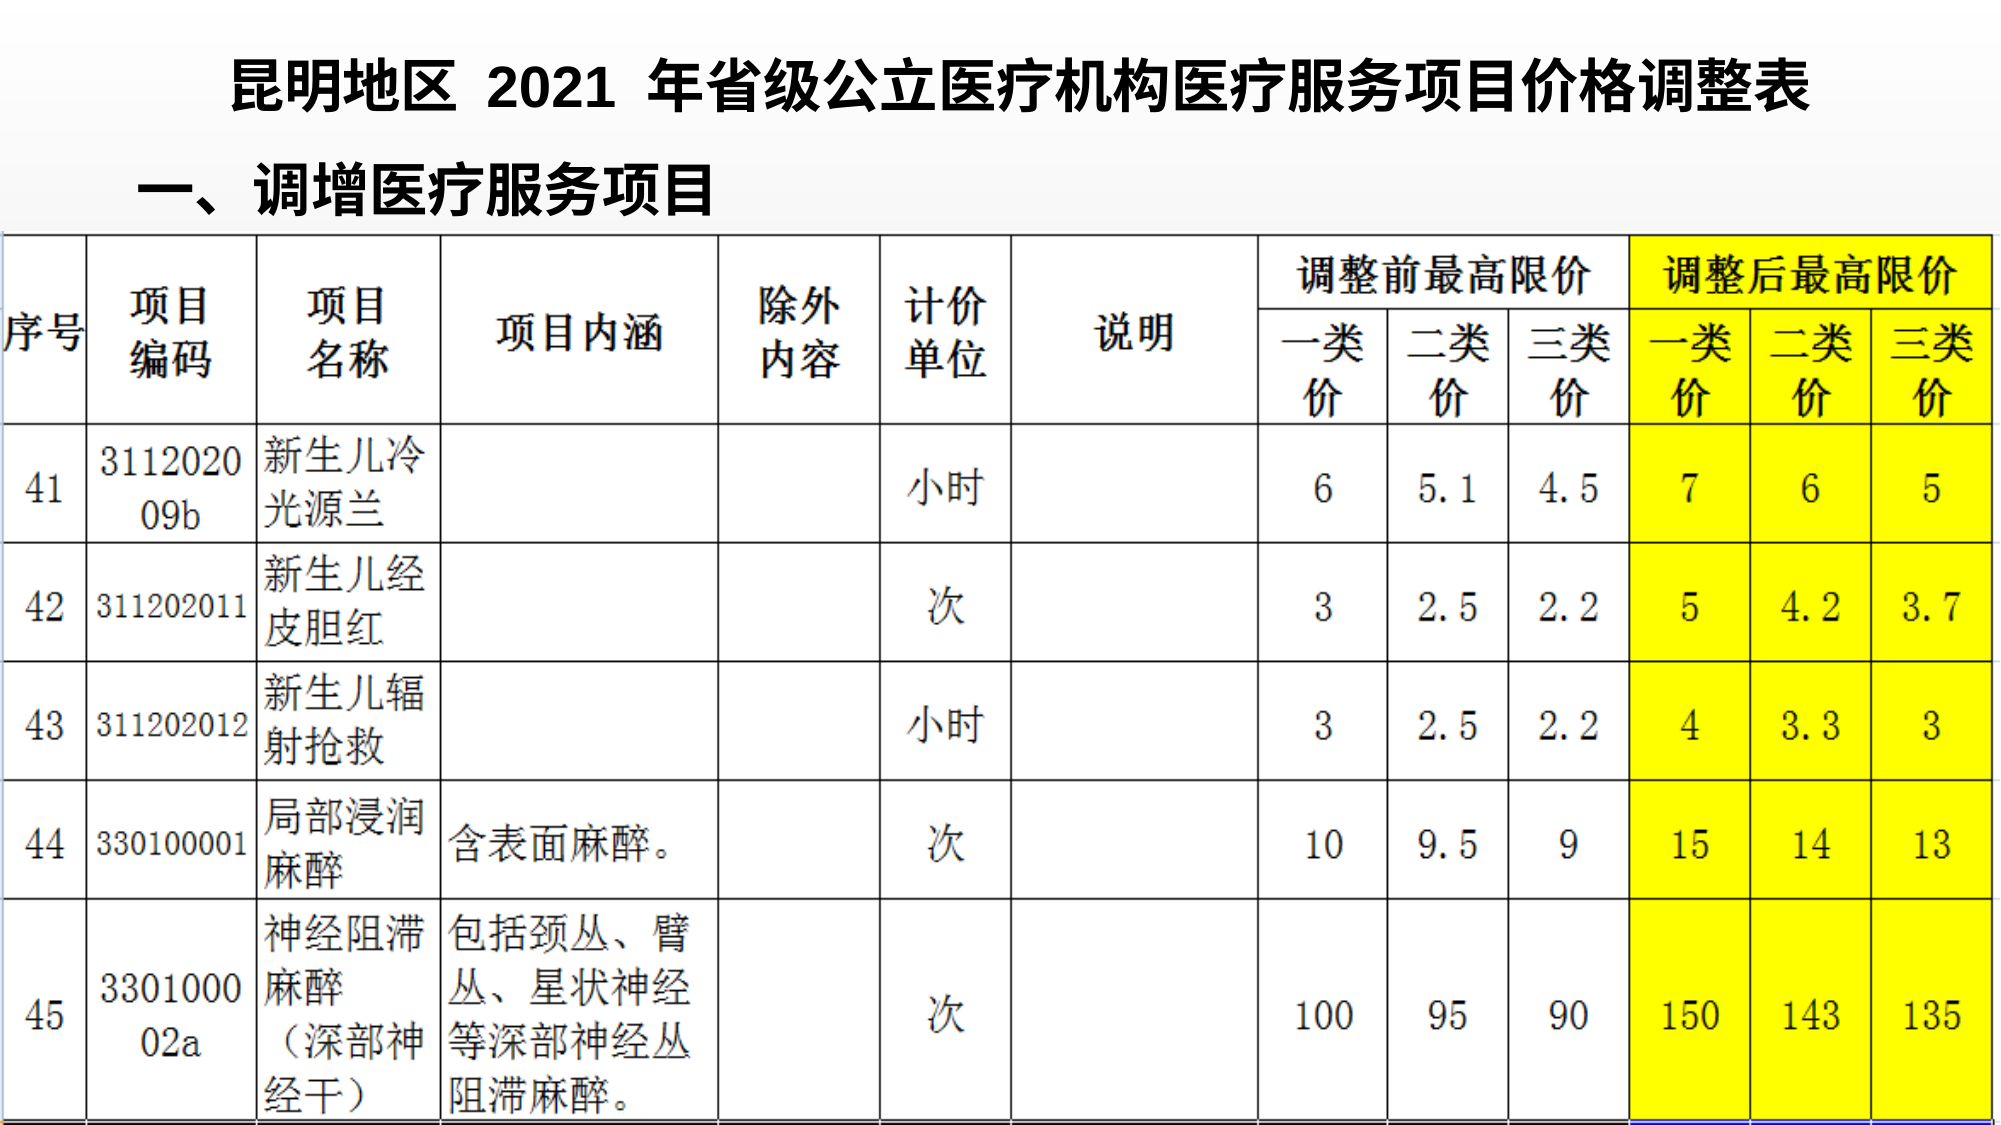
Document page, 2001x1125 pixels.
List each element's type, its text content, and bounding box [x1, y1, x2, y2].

text_box 昆明地区 2021 年省级公立医疗机构医疗服务项目价格调整表 [143, 41, 1895, 127]
text_box 一、调增医疗服务项目 [121, 145, 783, 231]
picture [0, 231, 2000, 1125]
